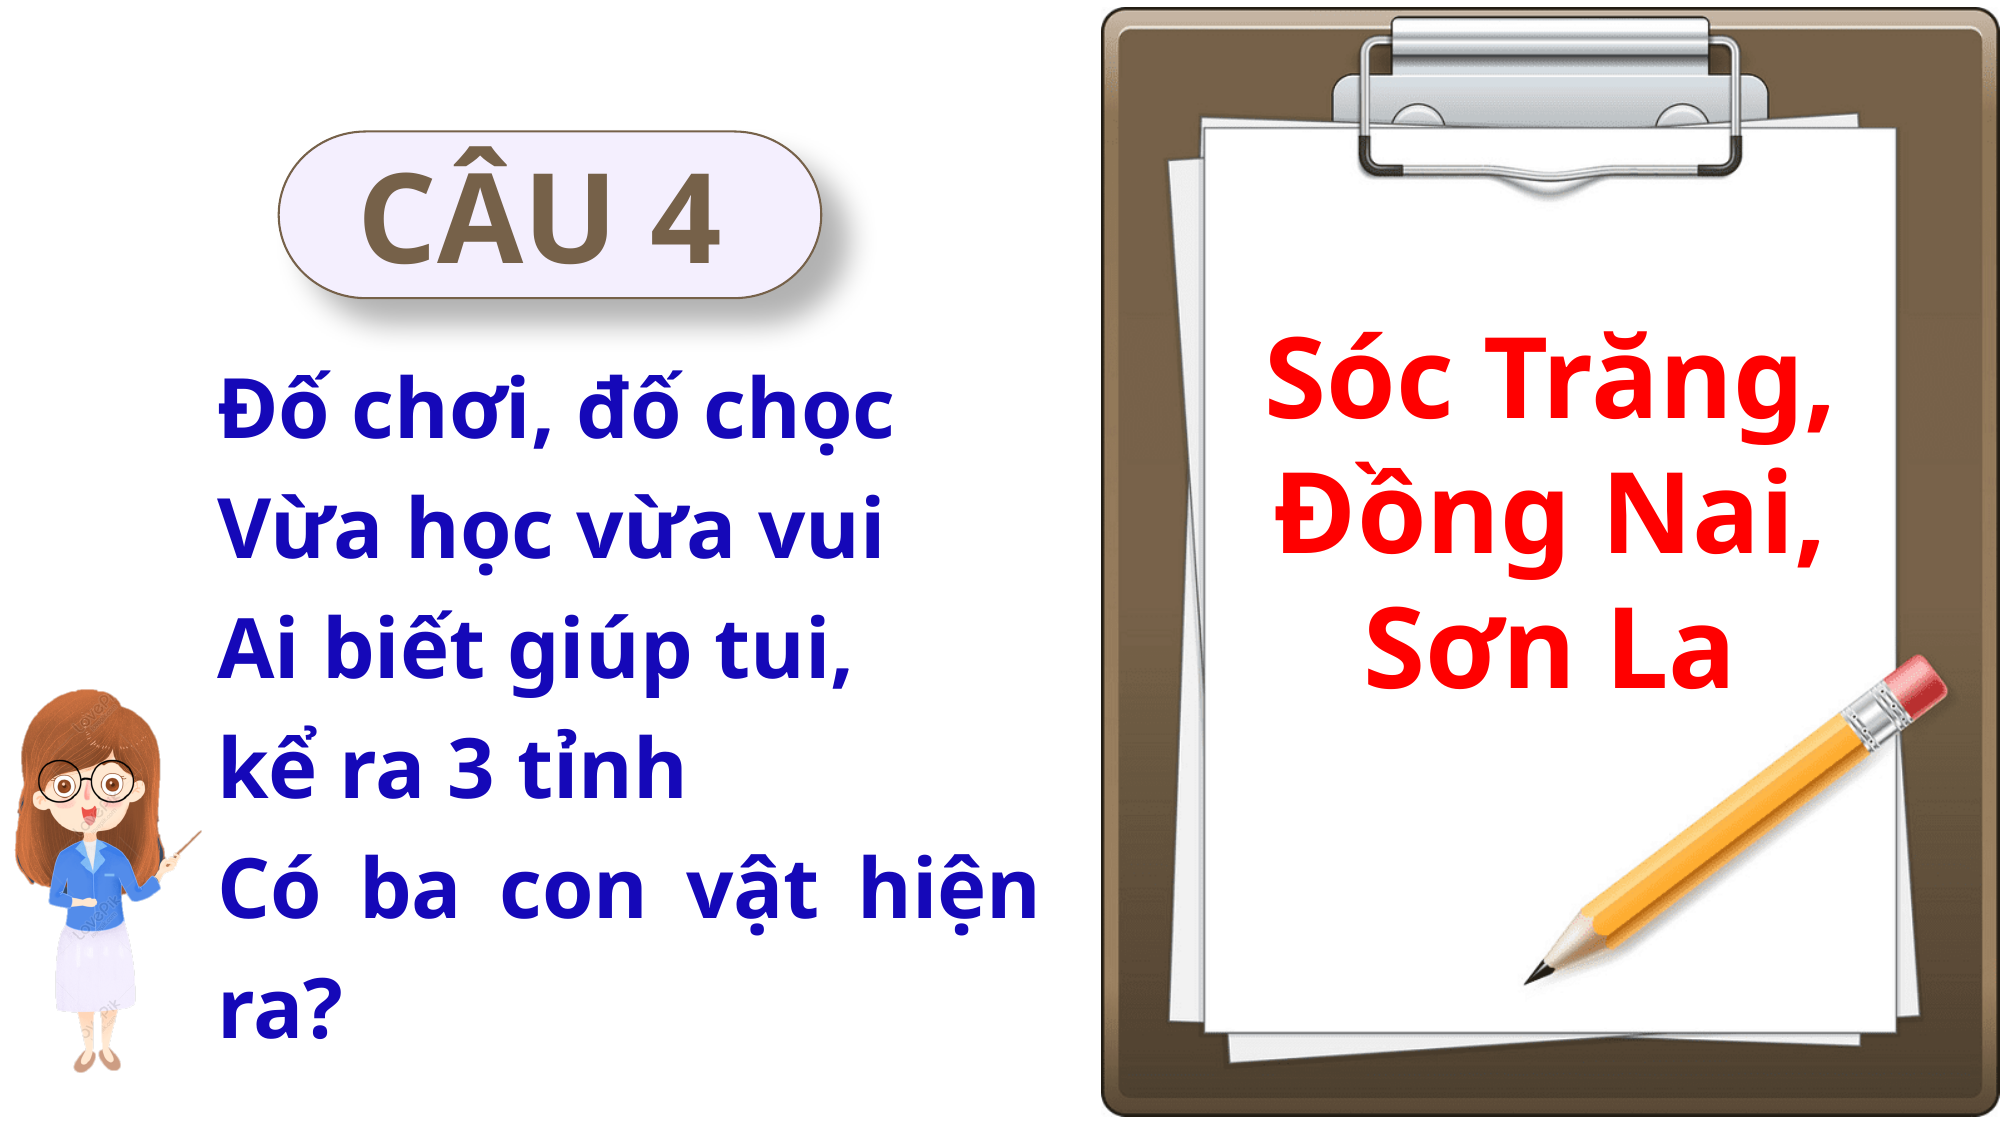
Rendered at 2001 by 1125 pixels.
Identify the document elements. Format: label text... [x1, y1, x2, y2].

text_box Đố chơi, đố chọc Vừa học vừa vui Ai biết giúp tui, kể ra 3 tỉnh Có ba con vật hiện ra? [202, 327, 1058, 1125]
picture [1101, 7, 2000, 1118]
picture [0, 658, 325, 1105]
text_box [278, 131, 822, 299]
